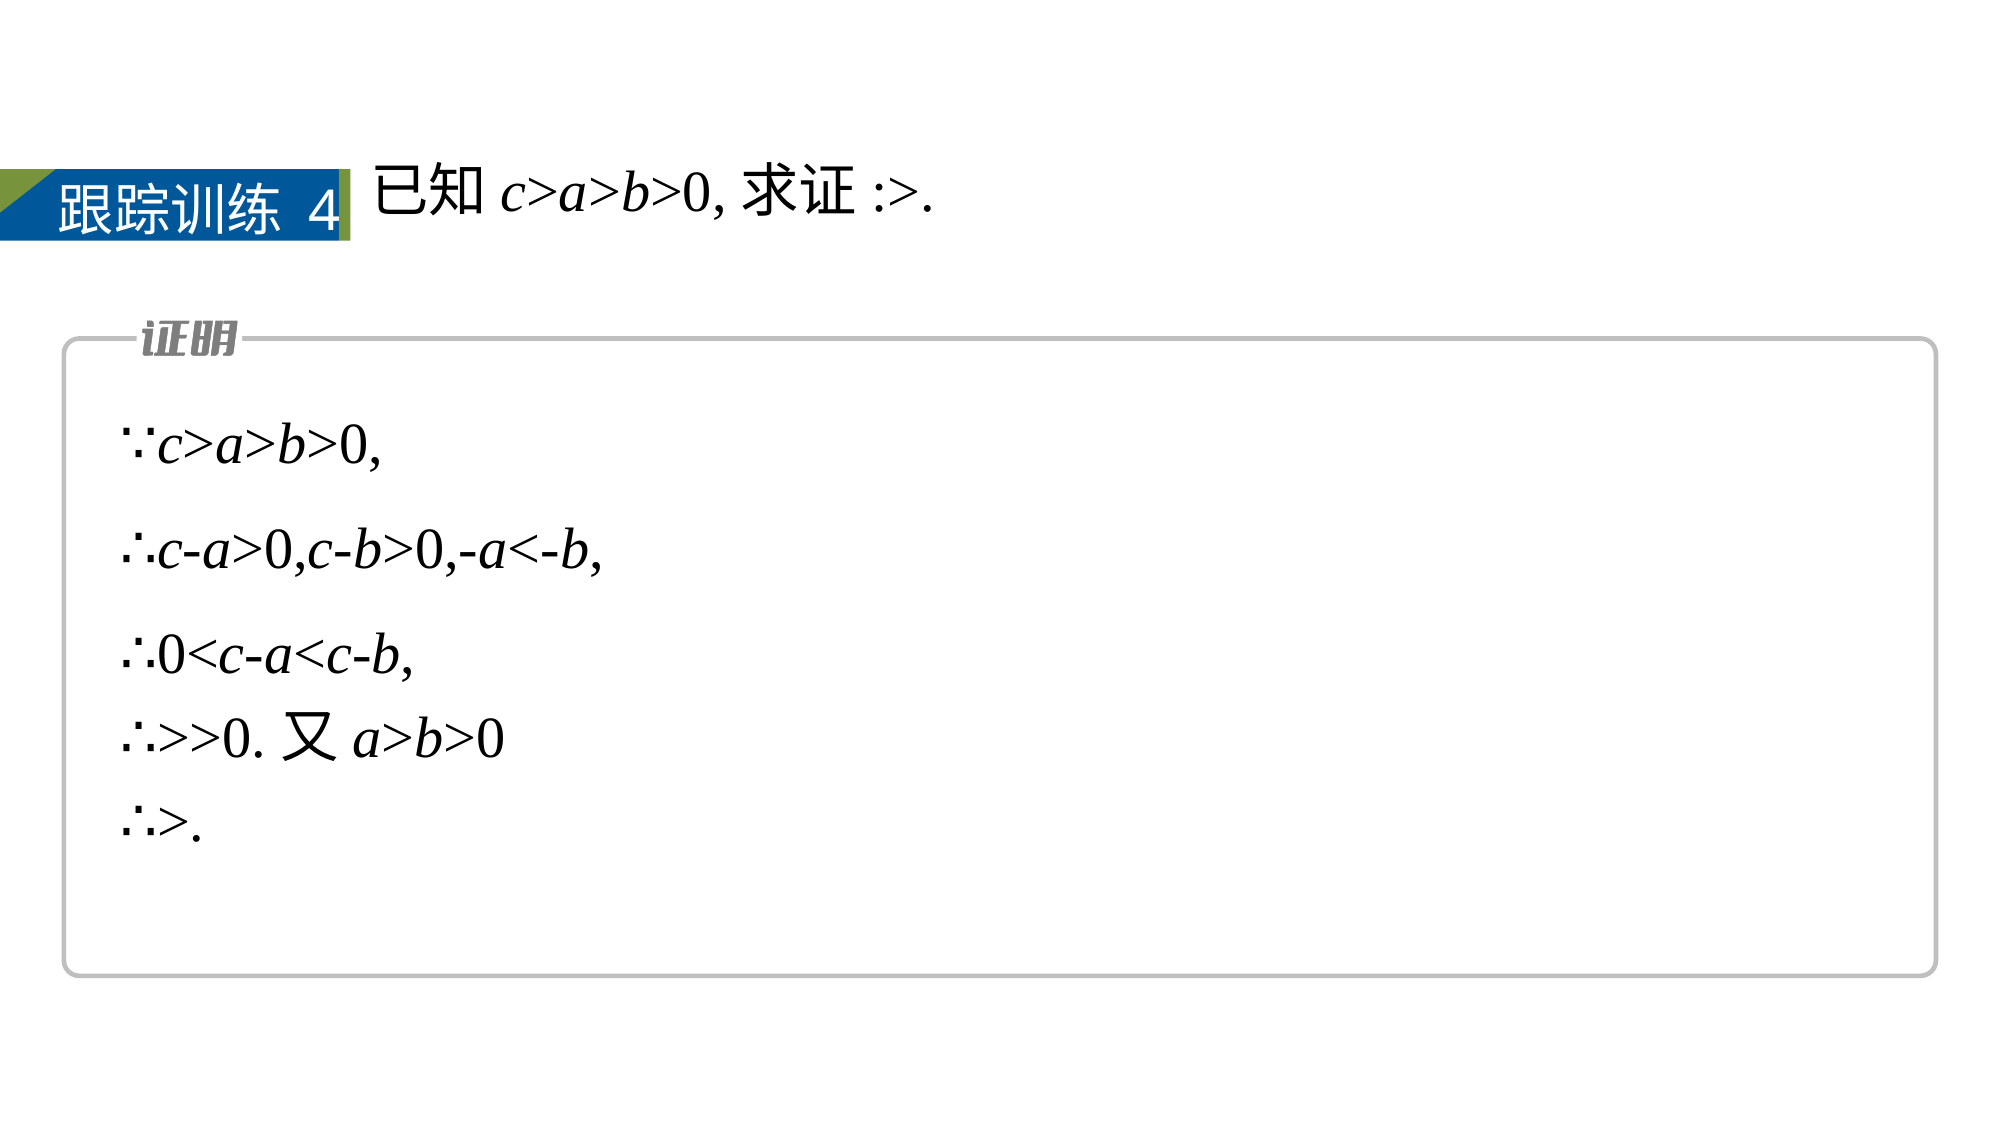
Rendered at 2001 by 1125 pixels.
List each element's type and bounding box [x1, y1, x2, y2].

text_box [63, 319, 1936, 976]
text_box [0, 166, 363, 251]
